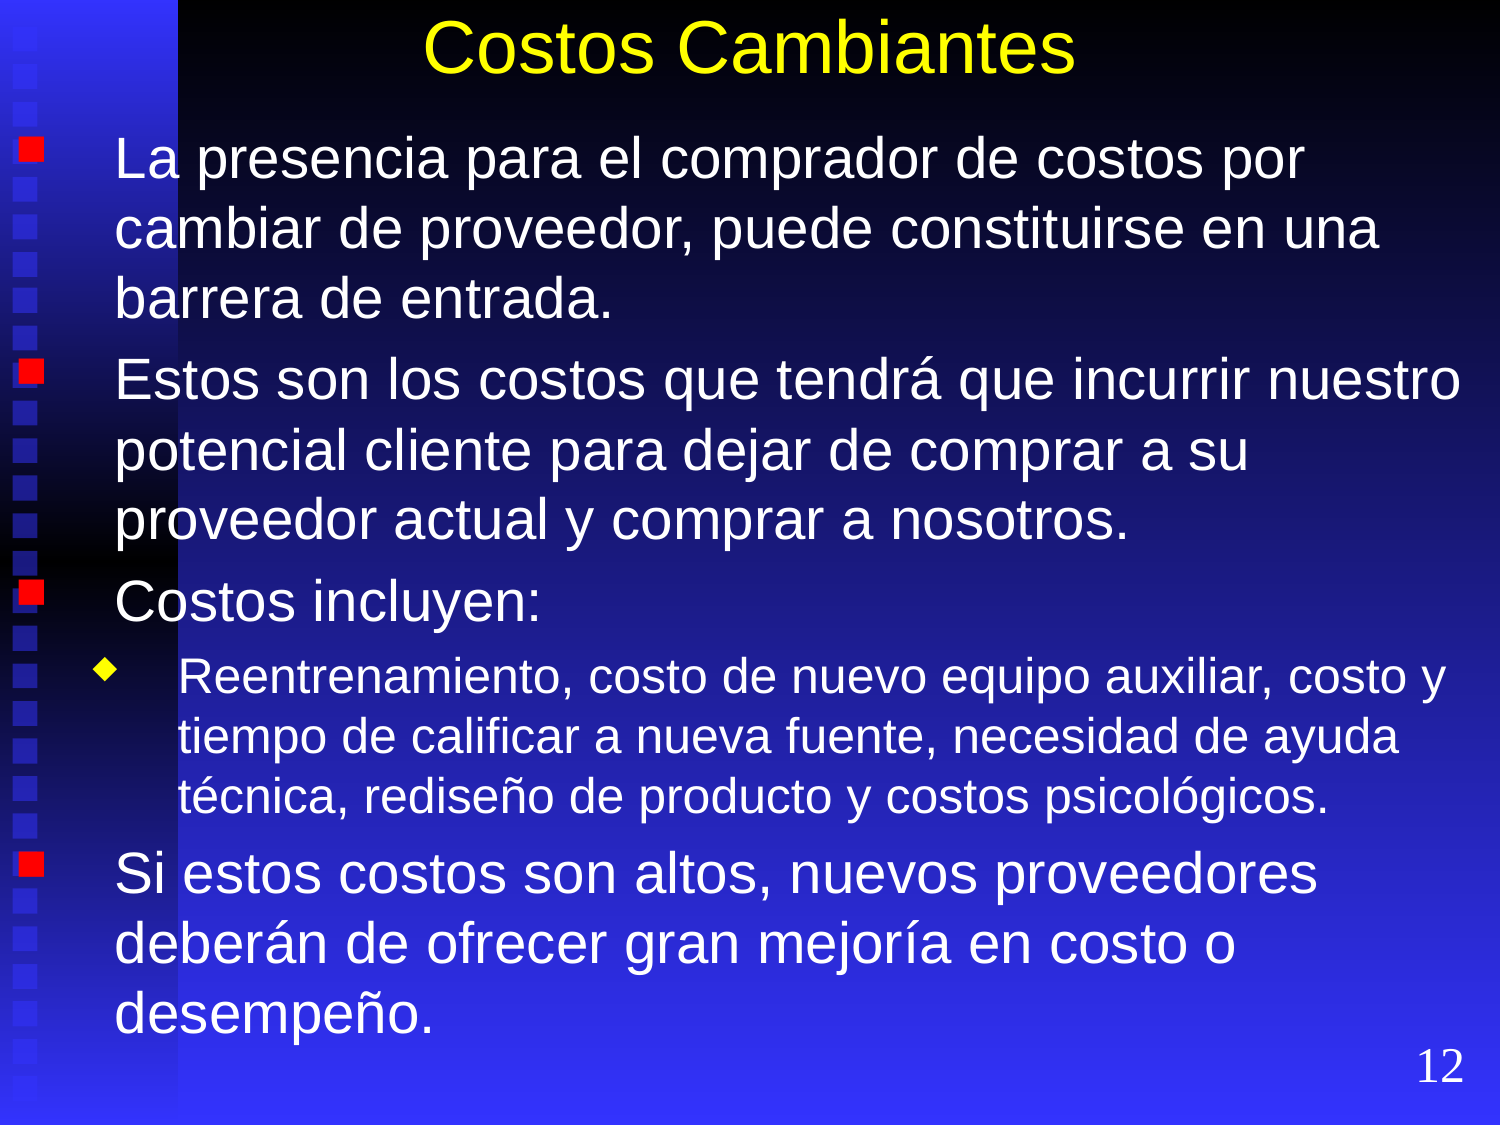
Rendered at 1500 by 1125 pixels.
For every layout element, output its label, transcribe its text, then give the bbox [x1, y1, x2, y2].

list La presencia para el comprador de costos por cambiar de proveedor, puede constituirse en una barrera de entrada. Estos son los costos que tendrá que incurrir nuestro potencial cliente para dejar de comprar a su proveedor actual y comprar a nosotros. Costos incluyen: Reentrenamiento, costo de nuevo equipo auxiliar, costo y tiempo de calificar a nueva fuente, necesidad de ayuda técnica, rediseño de producto y costos psicológicos. Si estos costos son altos, nuevos proveedores deberán de ofrecer gran mejoría en costo o desempeño. [0, 112, 1500, 1125]
title Costos Cambiantes [0, 0, 1500, 112]
text_box 12 [1400, 1024, 1481, 1100]
